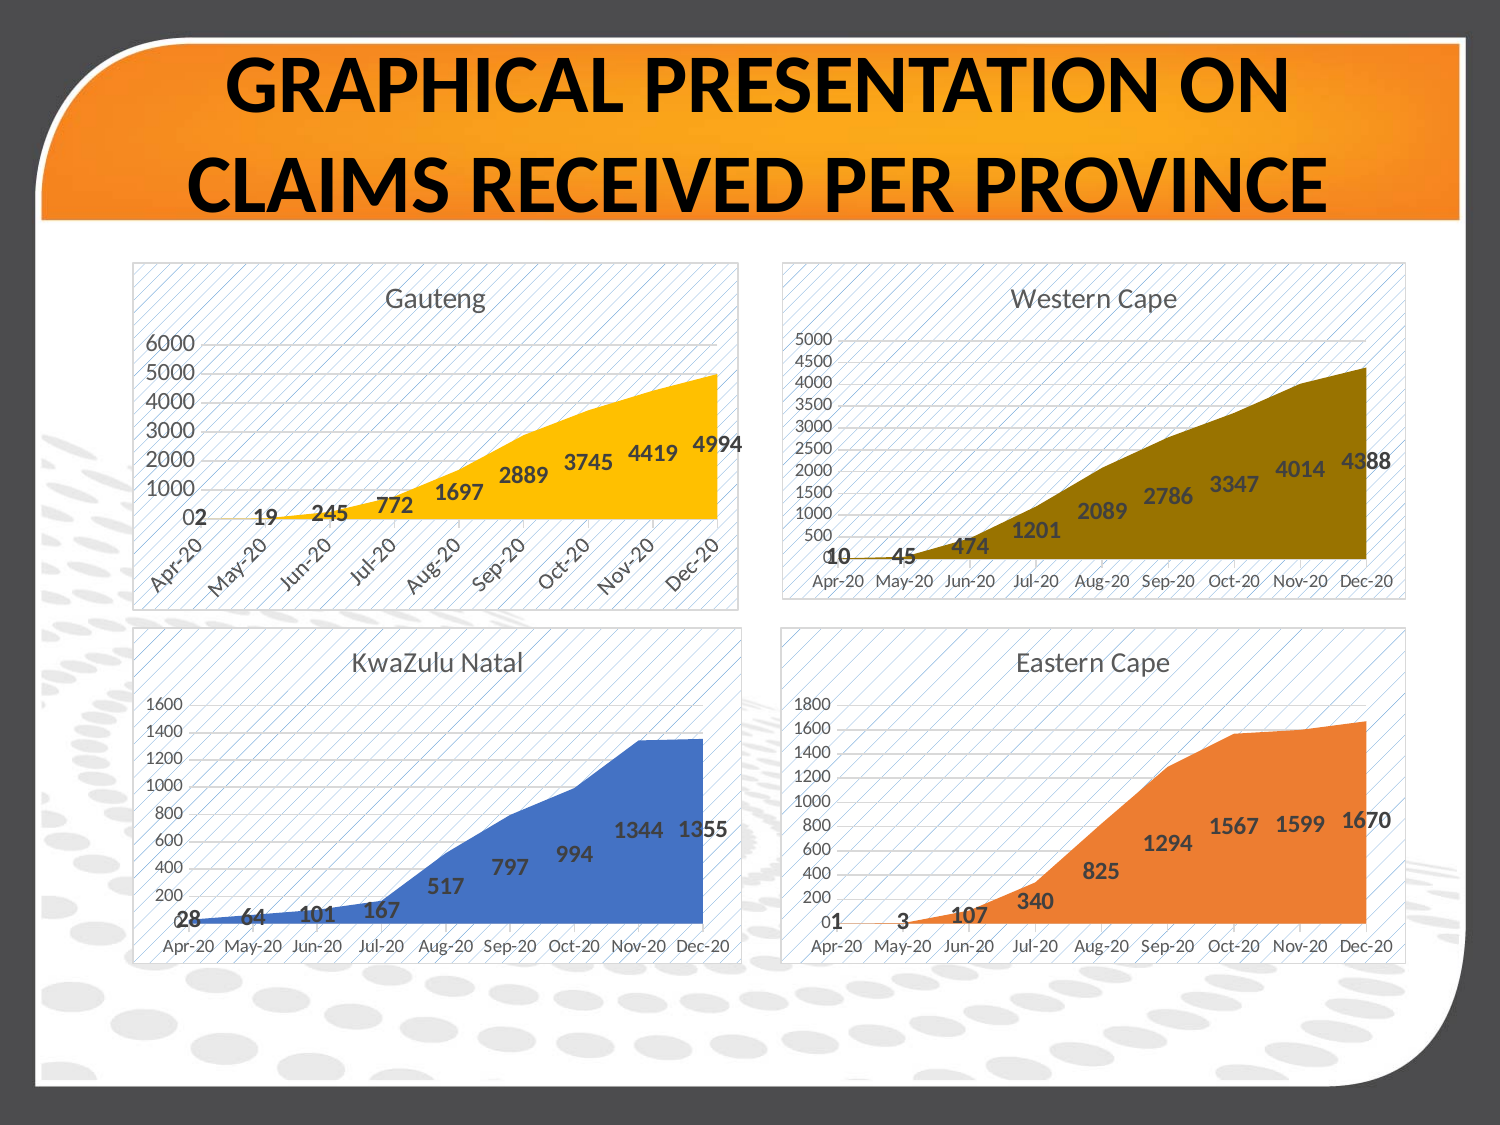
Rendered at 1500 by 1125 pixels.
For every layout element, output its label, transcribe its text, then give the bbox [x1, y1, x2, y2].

picture [0, 0, 1500, 1125]
chart [132, 626, 743, 965]
chart [781, 262, 1407, 601]
chart [779, 626, 1407, 965]
chart [132, 261, 743, 611]
title GRAPHICAL PRESENTATION ON CLAIMS RECEIVED PER PROVINCE [132, 83, 1385, 176]
